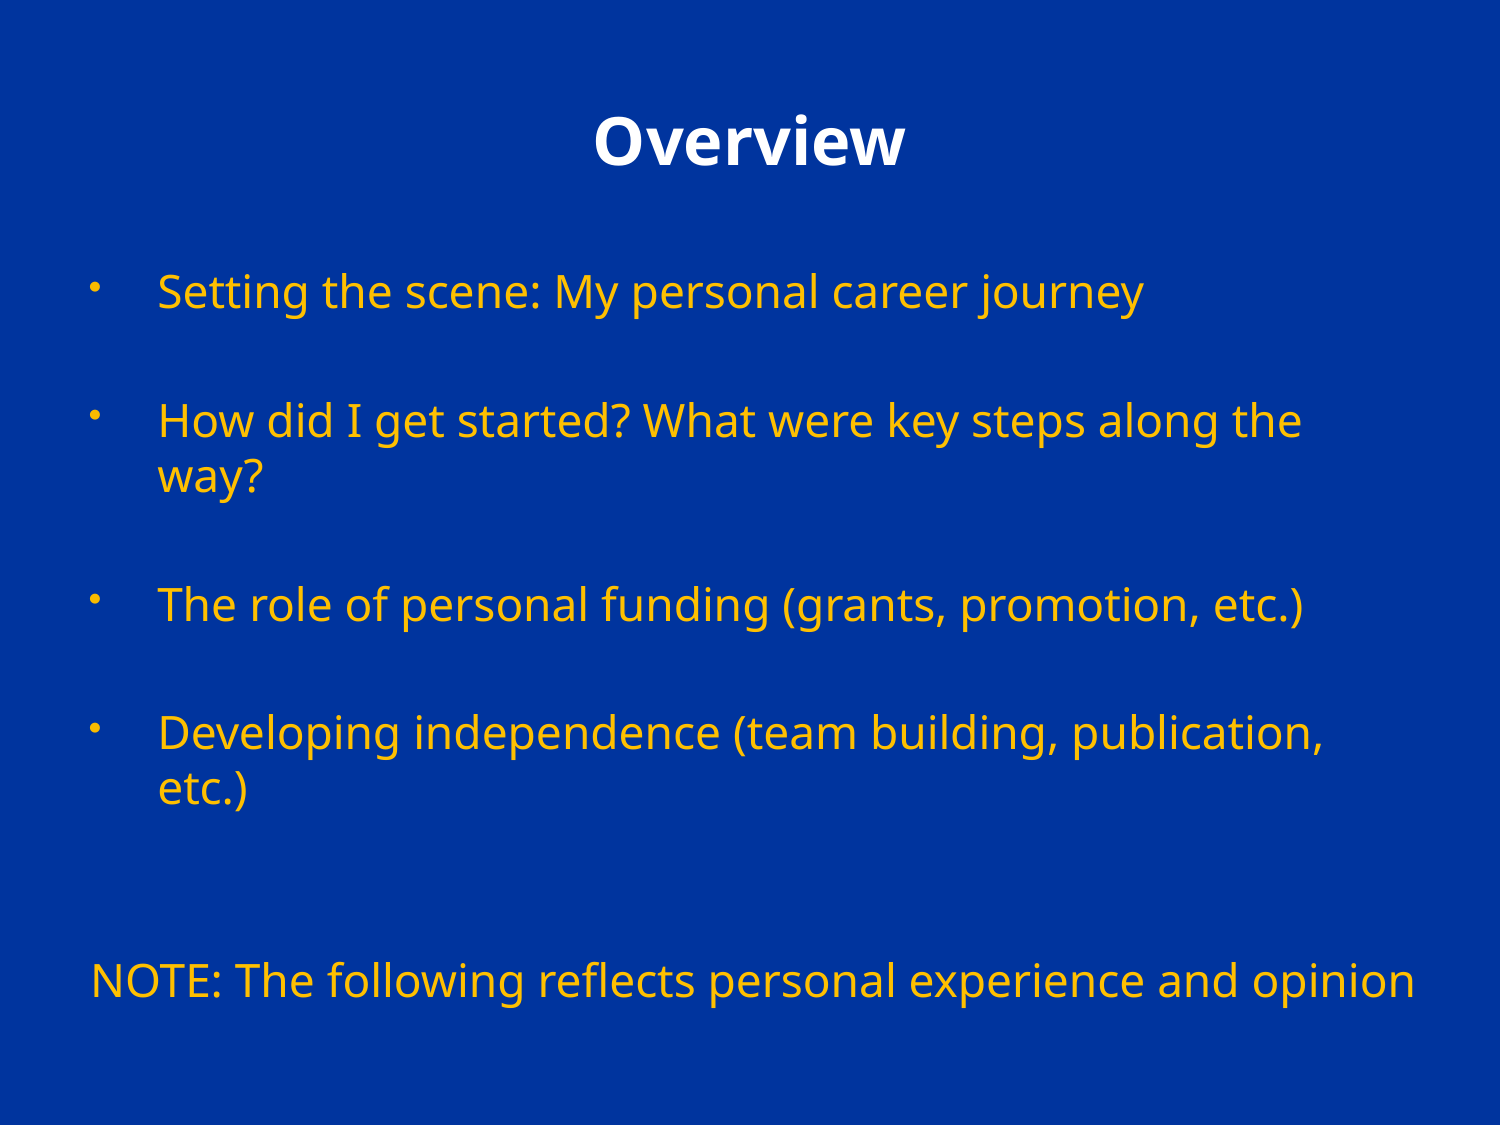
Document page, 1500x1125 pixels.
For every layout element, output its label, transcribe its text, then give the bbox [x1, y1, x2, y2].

list Setting the scene: My personal career journey How did I get started? What were key steps along the way? The role of personal funding (grants, promotion, etc.) Developing independence (team building, publication, etc.) NOTE: The following reflects personal experience and opinion [53, 255, 1437, 1028]
title Overview [75, 45, 1425, 233]
